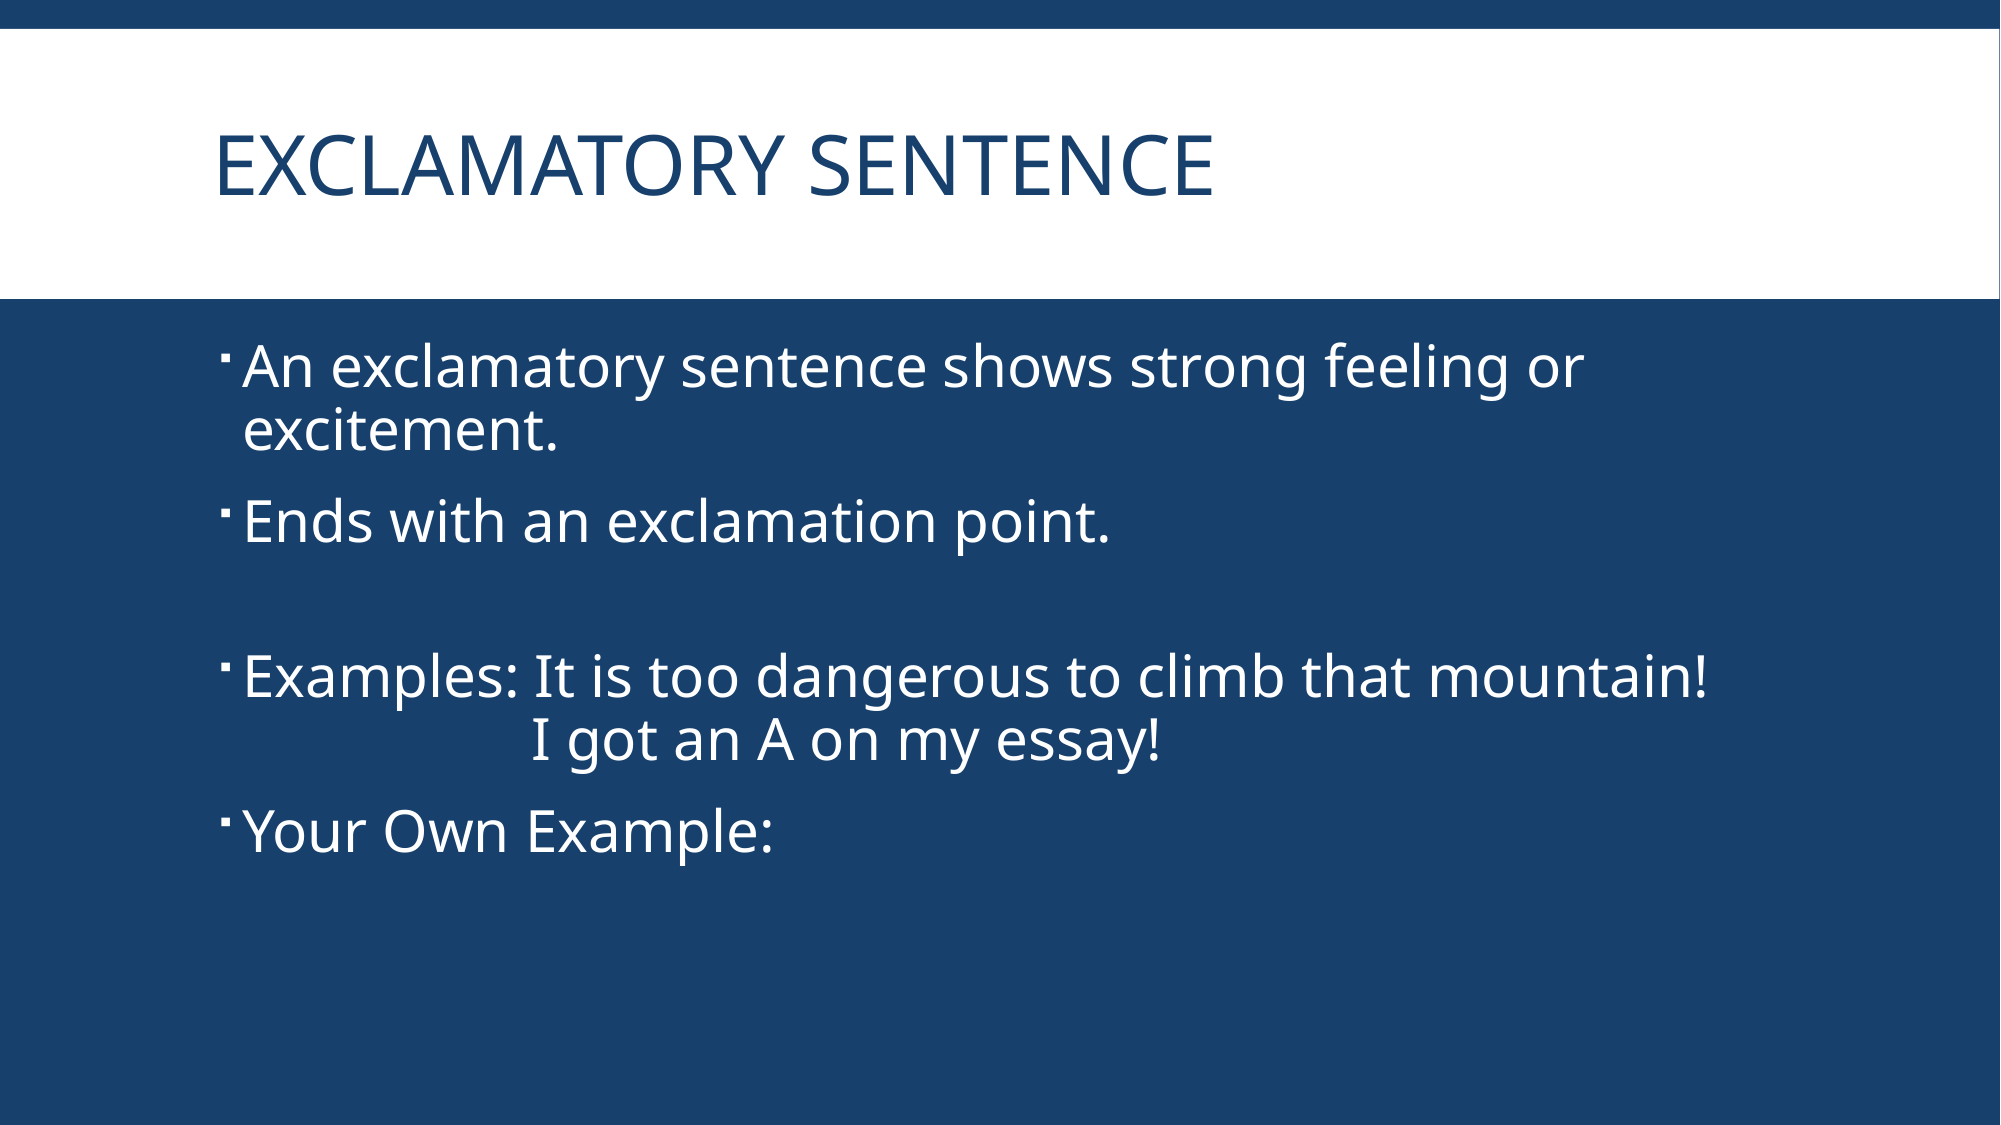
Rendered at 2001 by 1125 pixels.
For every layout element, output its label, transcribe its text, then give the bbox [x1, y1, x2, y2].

list An exclamatory sentence shows strong feeling or excitement. Ends with an exclamation point. Examples: It is too dangerous to climb that mountain! I got an A on my essay! Your Own Example: [197, 329, 1803, 1020]
title Exclamatory Sentence [197, 46, 1803, 295]
